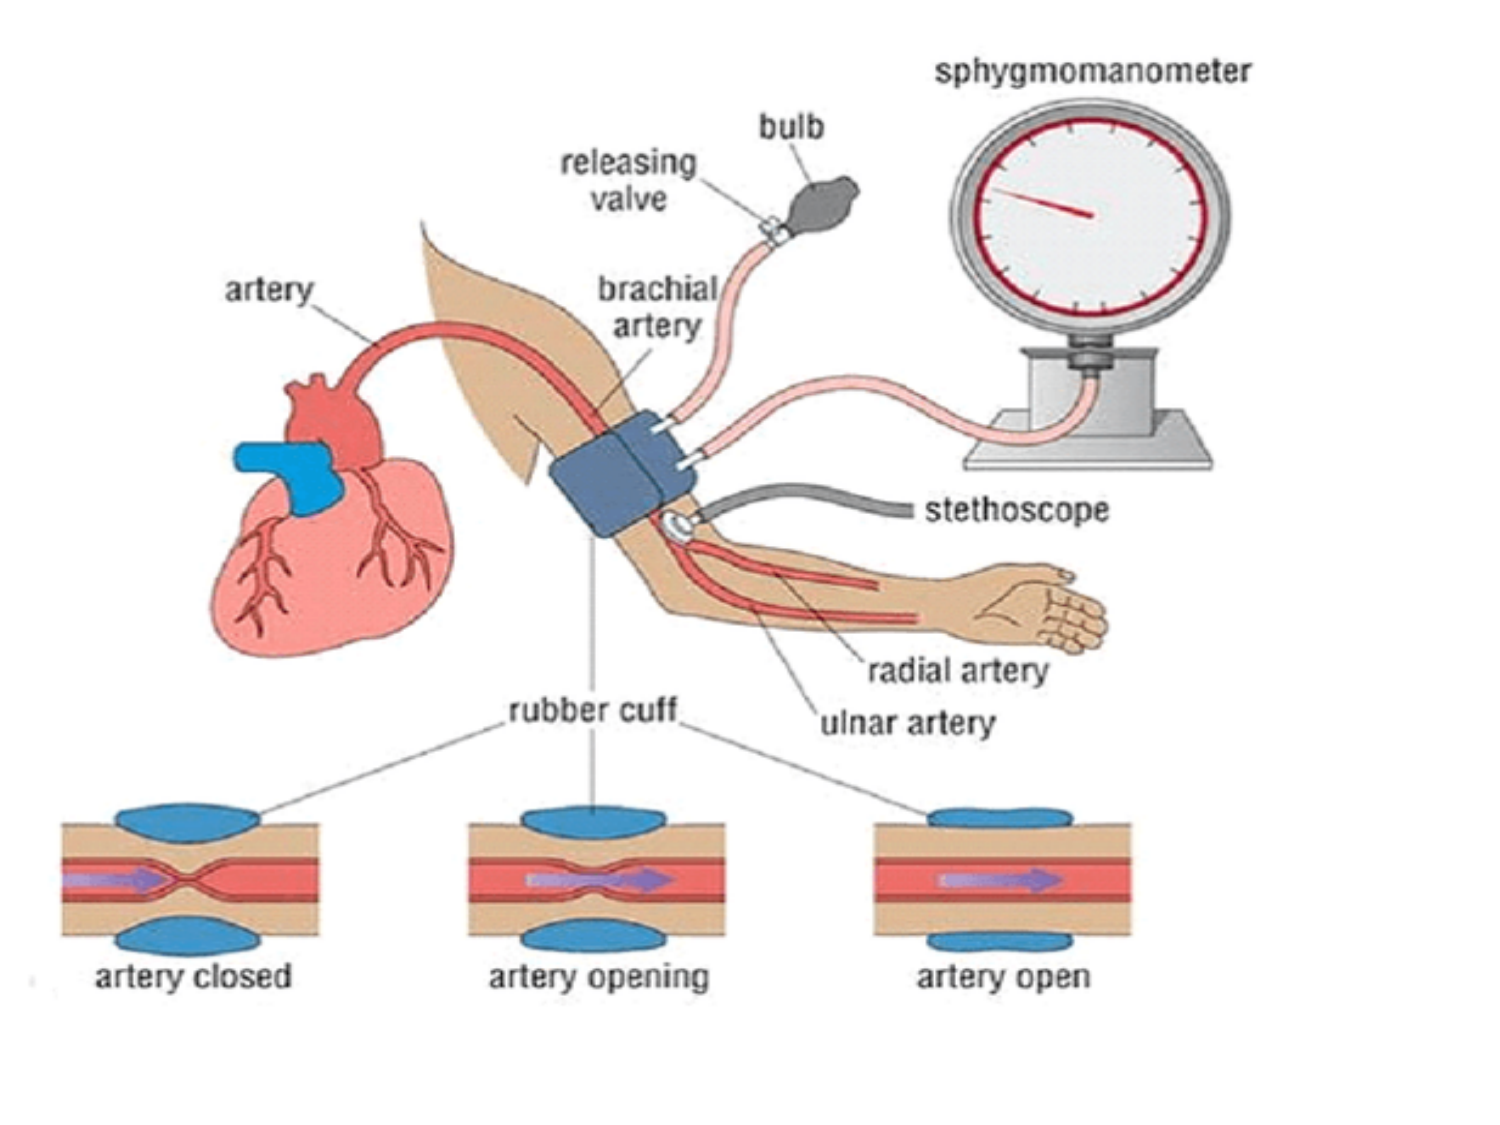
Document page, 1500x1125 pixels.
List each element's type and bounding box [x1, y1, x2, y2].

picture [0, 0, 1351, 1029]
